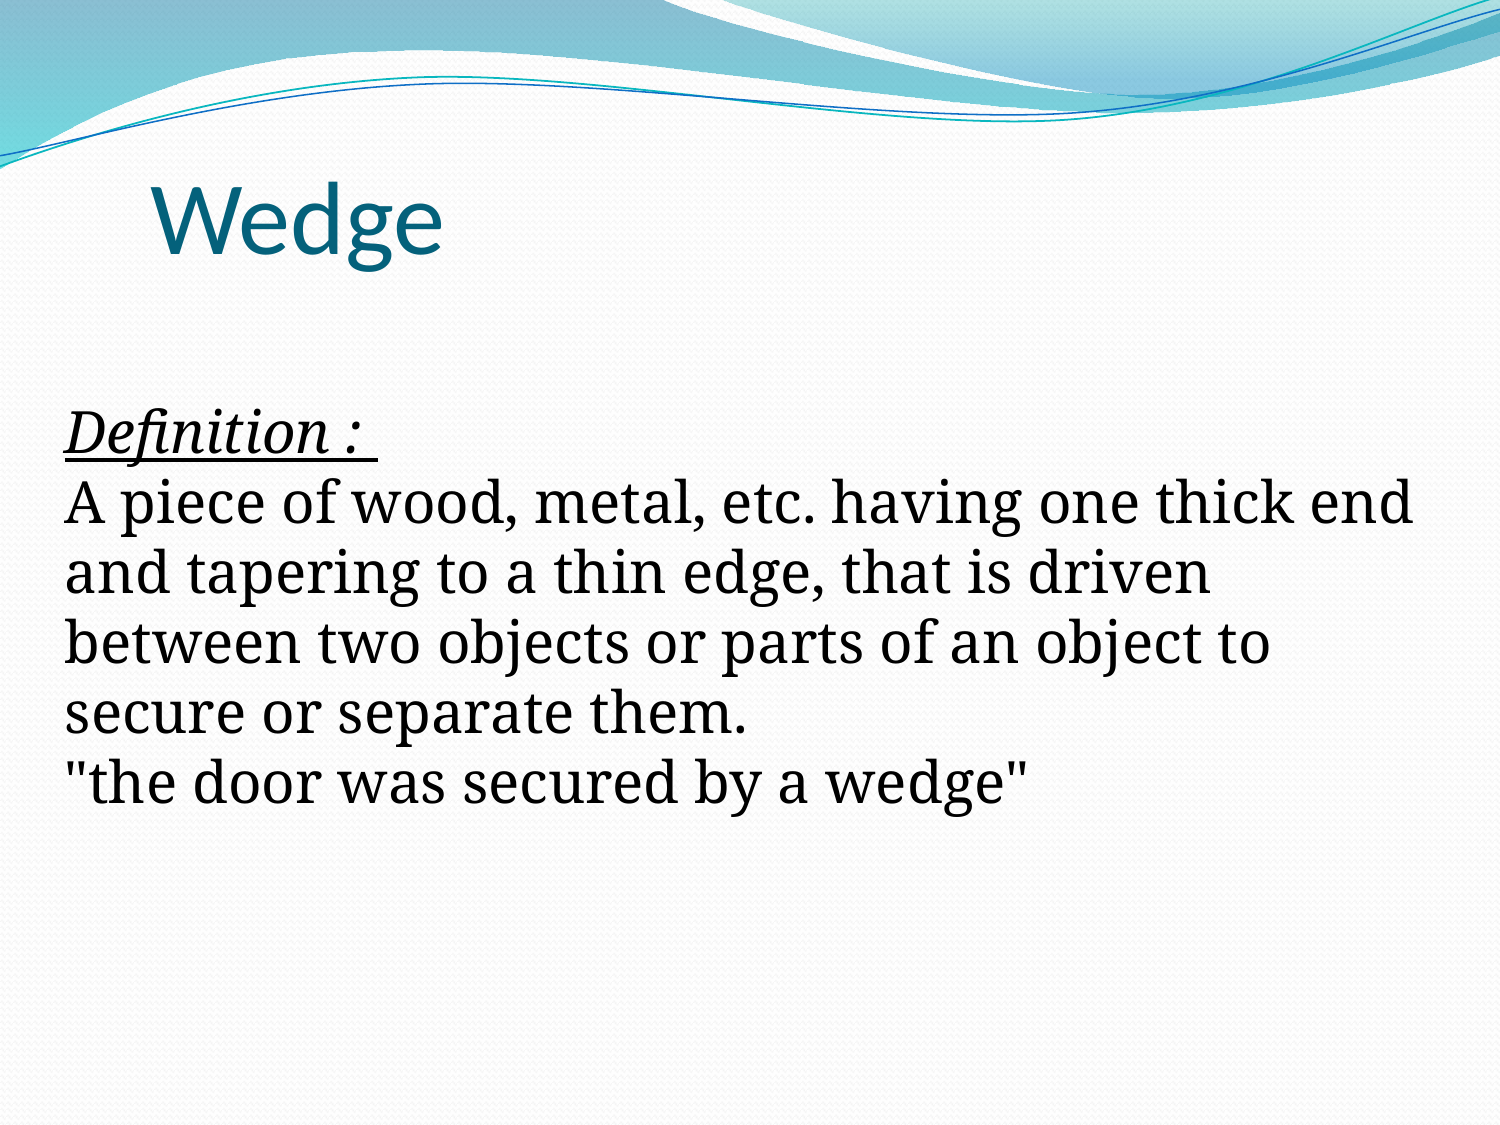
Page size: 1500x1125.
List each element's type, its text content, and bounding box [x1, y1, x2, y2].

title Wedge [150, 87, 1500, 275]
text_box Definition : A piece of wood, metal, etc. having one thick end and tapering to a thin edge, that is driven between two objects or parts of an object to secure or separate them. "the door was secured by a wedge" [50, 387, 1450, 868]
